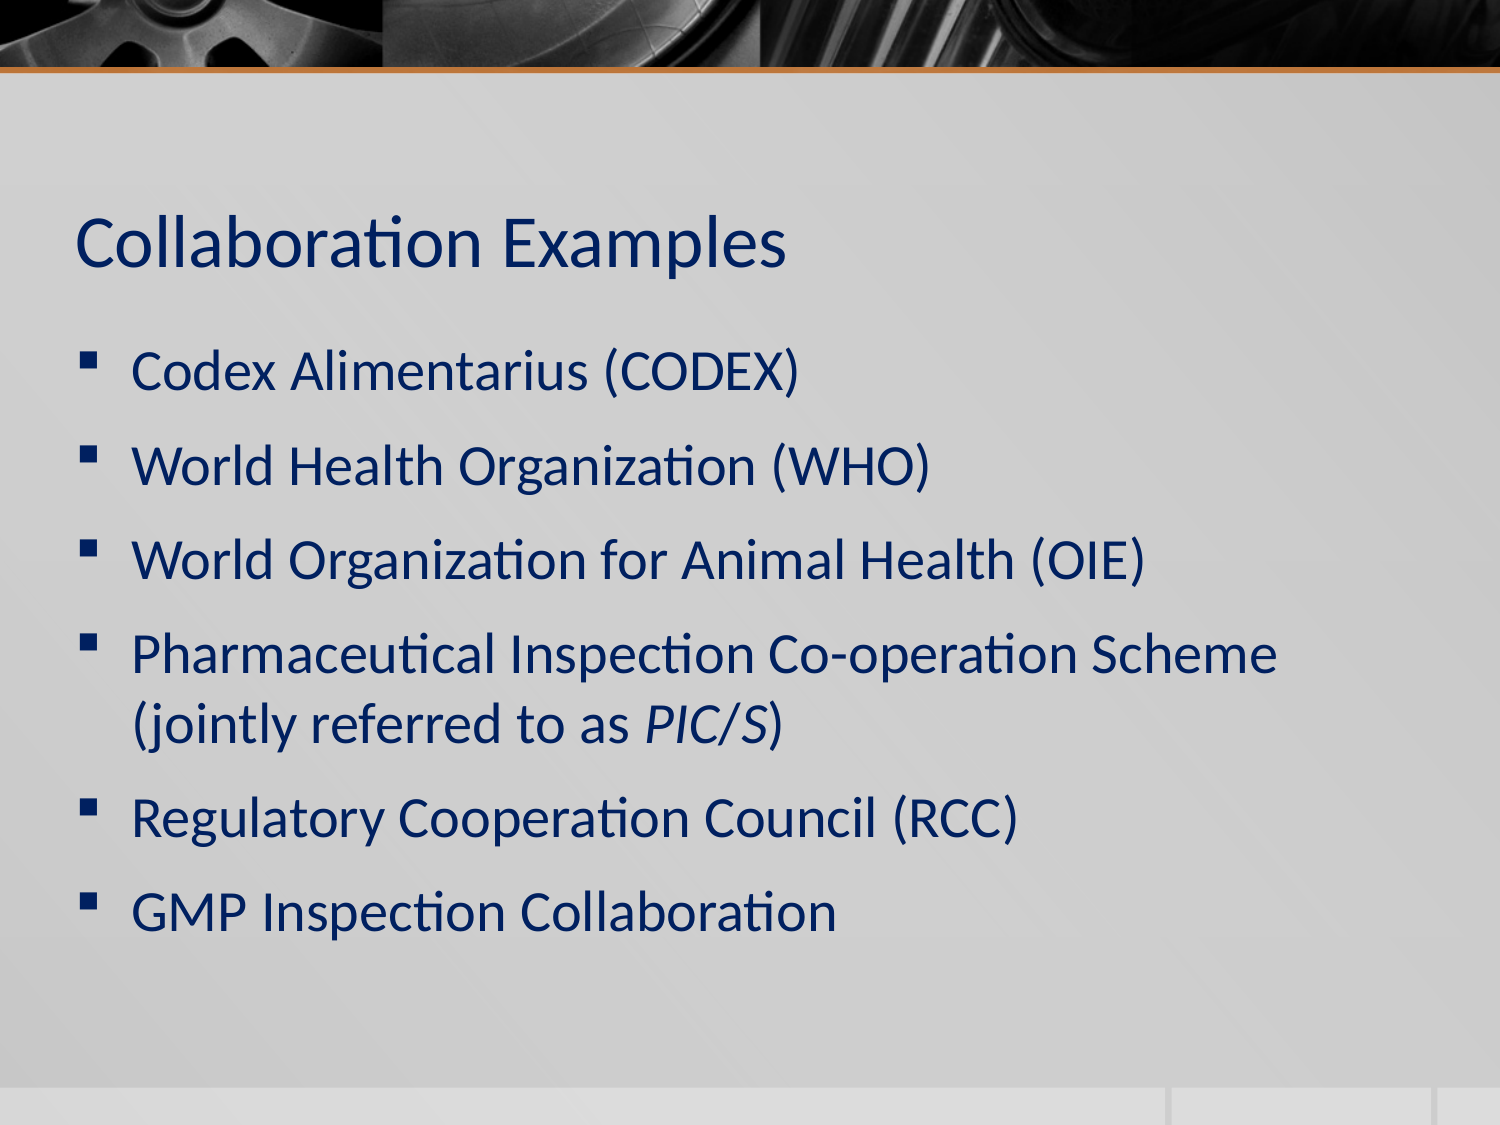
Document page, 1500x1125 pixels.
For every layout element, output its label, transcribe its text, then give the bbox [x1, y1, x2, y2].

list Codex Alimentarius (CODEX) World Health Organization (WHO) World Organization for Animal Health (OIE) Pharmaceutical Inspection Co-operation Scheme (jointly referred to as PIC/S) Regulatory Cooperation Council (RCC) GMP Inspection Collaboration [75, 324, 1425, 1005]
title Collaboration Examples [75, 162, 1425, 313]
picture [0, 0, 1500, 67]
